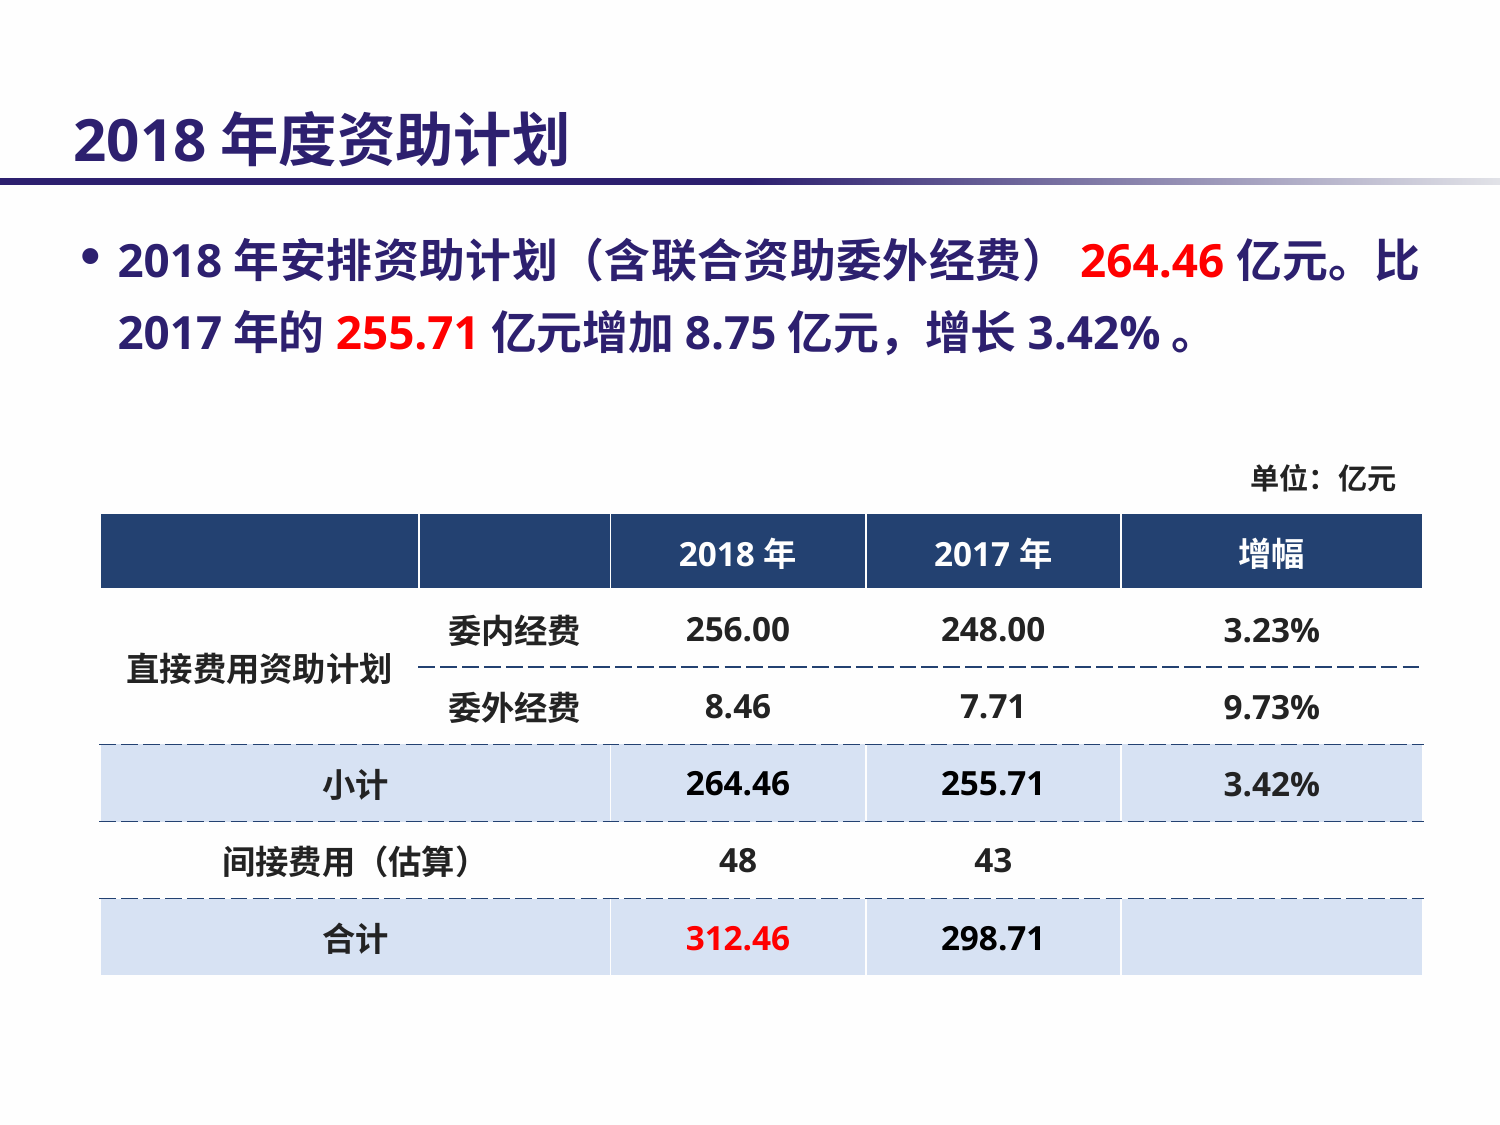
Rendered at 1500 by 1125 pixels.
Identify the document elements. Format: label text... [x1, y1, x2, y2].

table_cell [1122, 822, 1422, 899]
table_cell 直接费用资助计划 [101, 593, 418, 744]
table_header [101, 514, 418, 588]
table_cell 264.46 [611, 744, 865, 822]
table_header 2018年 [611, 514, 865, 588]
table_cell 9.73% [1122, 667, 1422, 744]
list 2018年安排资助计划（含联合资助委外经费）264.46亿元。比2017年的255.71亿元增加8.75亿元，增长3.42%。 [64, 208, 1447, 1059]
table_cell [1122, 899, 1422, 975]
table_cell 43 [867, 822, 1120, 899]
title 2018年度资助计划 [64, 19, 1447, 173]
table_cell 48 [611, 822, 865, 899]
table_cell 合计 [101, 899, 610, 975]
table_cell 8.46 [611, 667, 865, 744]
table_cell 7.71 [867, 667, 1120, 744]
table_cell 3.23% [1122, 593, 1422, 667]
table_cell 255.71 [867, 744, 1120, 822]
table_cell 委内经费 [420, 593, 610, 667]
table_cell 间接费用（估算） [101, 822, 610, 899]
text_box 单位：亿元 [1187, 452, 1412, 503]
table_header 增幅 [1122, 514, 1422, 588]
table_cell 312.46 [611, 899, 865, 975]
table_cell 298.71 [867, 899, 1120, 975]
table_cell 256.00 [611, 593, 865, 667]
table_cell 委外经费 [420, 667, 610, 744]
table_header 2017年 [867, 514, 1120, 588]
table_cell 3.42% [1122, 744, 1422, 822]
table_cell 小计 [101, 744, 610, 822]
table_cell 248.00 [867, 593, 1120, 667]
table_header [420, 514, 610, 588]
